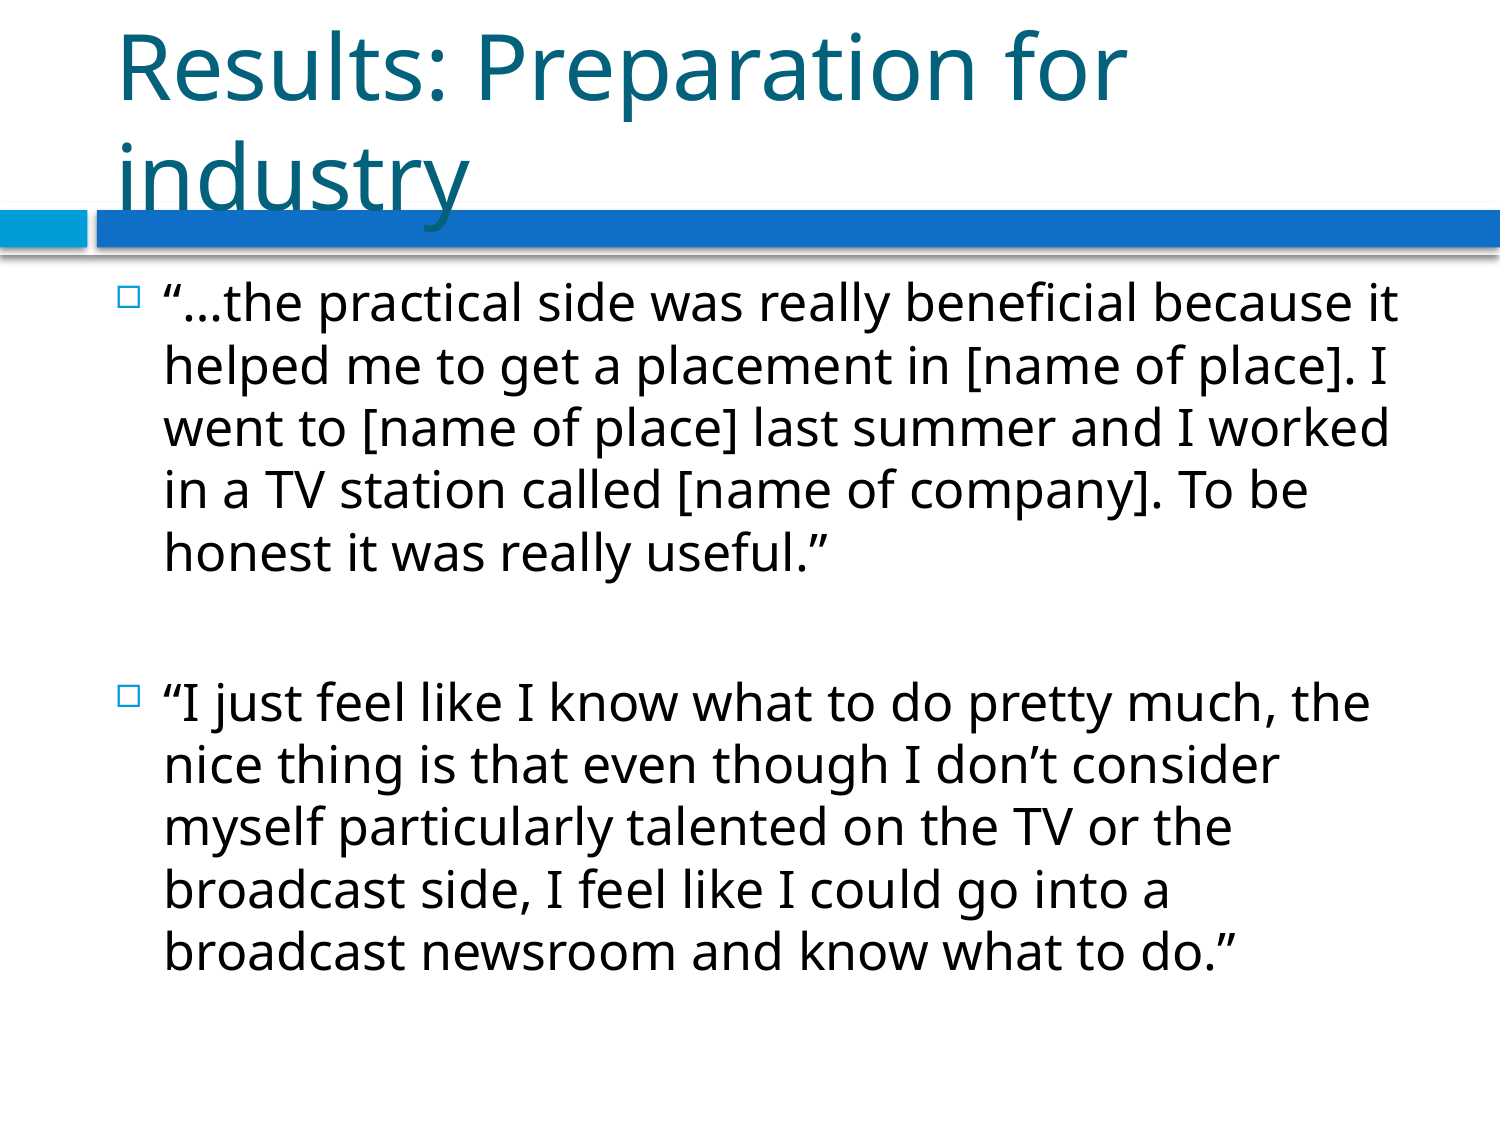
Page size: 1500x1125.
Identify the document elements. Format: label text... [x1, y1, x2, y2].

title Results: Preparation for industry [100, 37, 1438, 200]
list “…the practical side was really beneficial because it helped me to get a placement in [name of place]. I went to [name of place] last summer and I worked in a TV station called [name of company]. To be honest it was really useful.” “I just feel like I know what to do pretty much, the nice thing is that even though I don’t consider myself particularly talented on the TV or the broadcast side, I feel like I could go into a broadcast newsroom and know what to do.” [100, 262, 1438, 1000]
